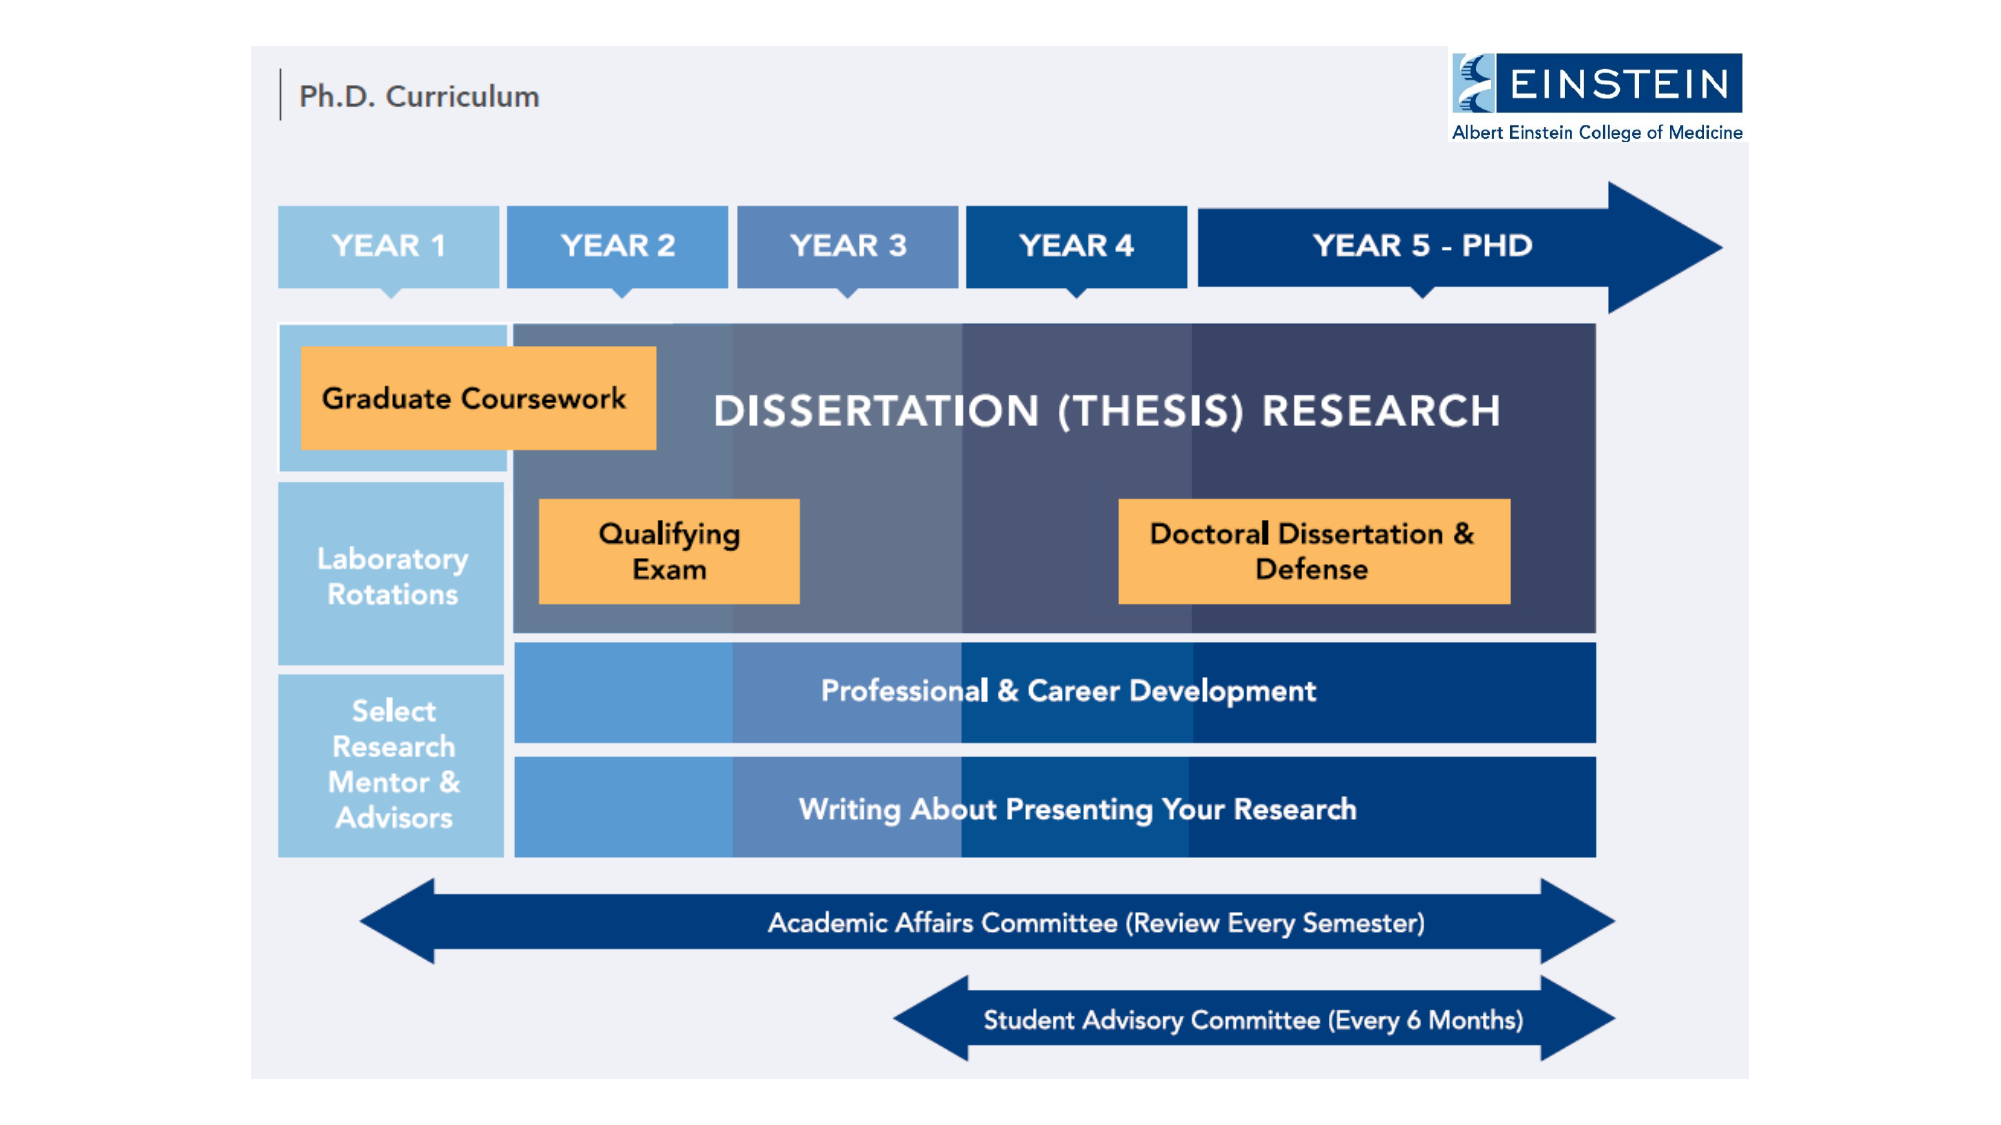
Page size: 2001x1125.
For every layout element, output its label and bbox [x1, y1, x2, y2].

picture [251, 46, 1749, 1079]
